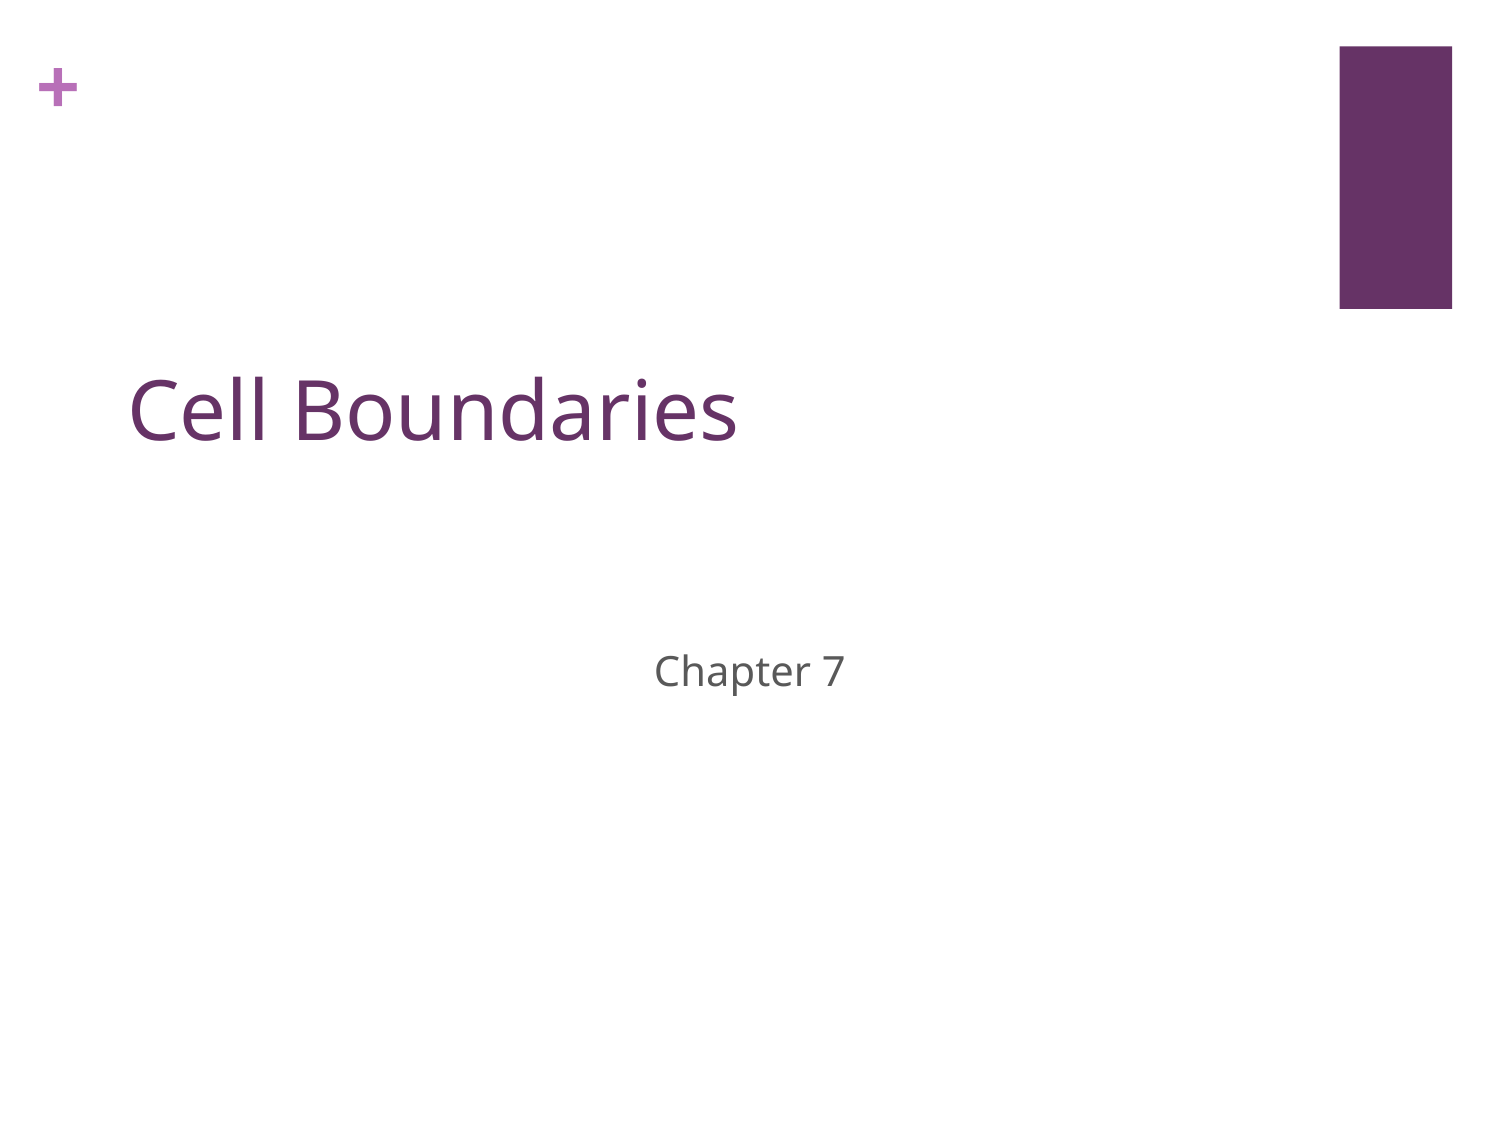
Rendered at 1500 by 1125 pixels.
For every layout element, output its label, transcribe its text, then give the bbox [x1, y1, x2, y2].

title Cell Boundaries [112, 349, 1388, 591]
subtitle Chapter 7 [224, 637, 1276, 926]
